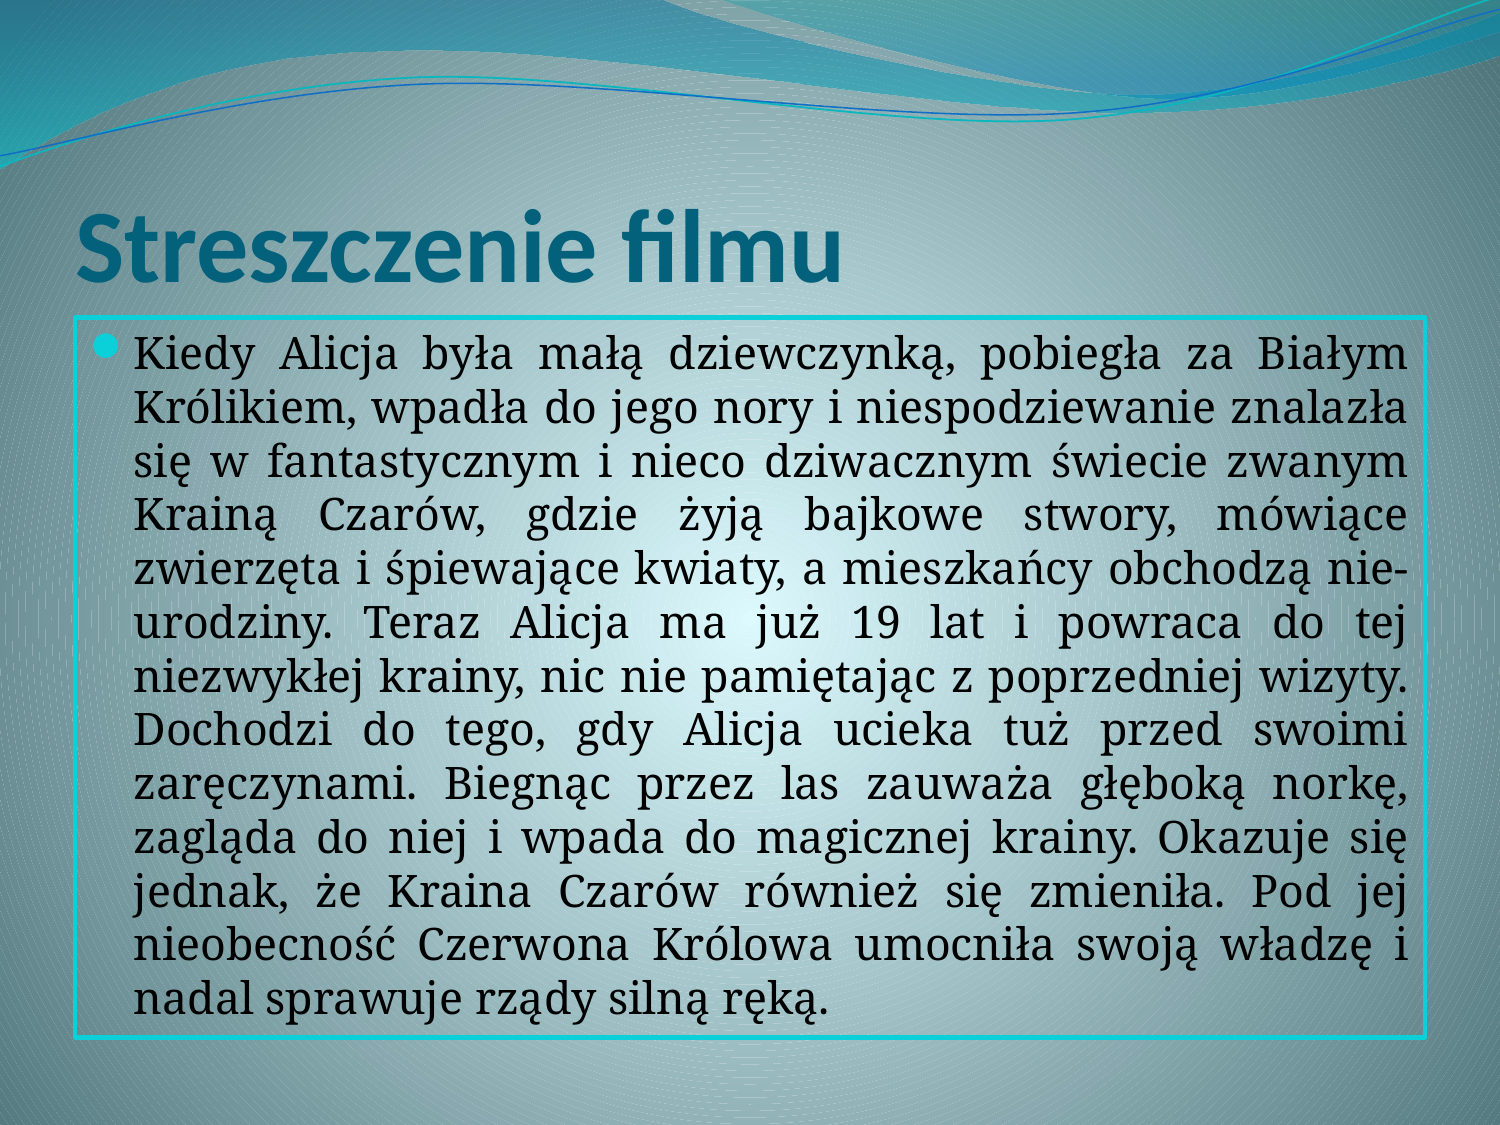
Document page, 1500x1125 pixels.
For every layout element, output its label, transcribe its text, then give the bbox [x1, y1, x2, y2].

list Kiedy Alicja była małą dziewczynką, pobiegła za Białym Królikiem, wpadła do jego nory i niespodziewanie znalazła się w fantastycznym i nieco dziwacznym świecie zwanym Krainą Czarów, gdzie żyją bajkowe stwory, mówiące zwierzęta i śpiewające kwiaty, a mieszkańcy obchodzą nie-urodziny. Teraz Alicja ma już 19 lat i powraca do tej niezwykłej krainy, nic nie pamiętając z poprzedniej wizyty. Dochodzi do tego, gdy Alicja ucieka tuż przed swoimi zaręczynami. Biegnąc przez las zauważa głęboką norkę, zagląda do niej i wpada do magicznej krainy. Okazuje się jednak, że Kraina Czarów również się zmieniła. Pod jej nieobecność Czerwona Królowa umocniła swoją władzę i nadal sprawuje rządy silną ręką. [73, 315, 1427, 1040]
title Streszczenie filmu [75, 115, 1425, 303]
